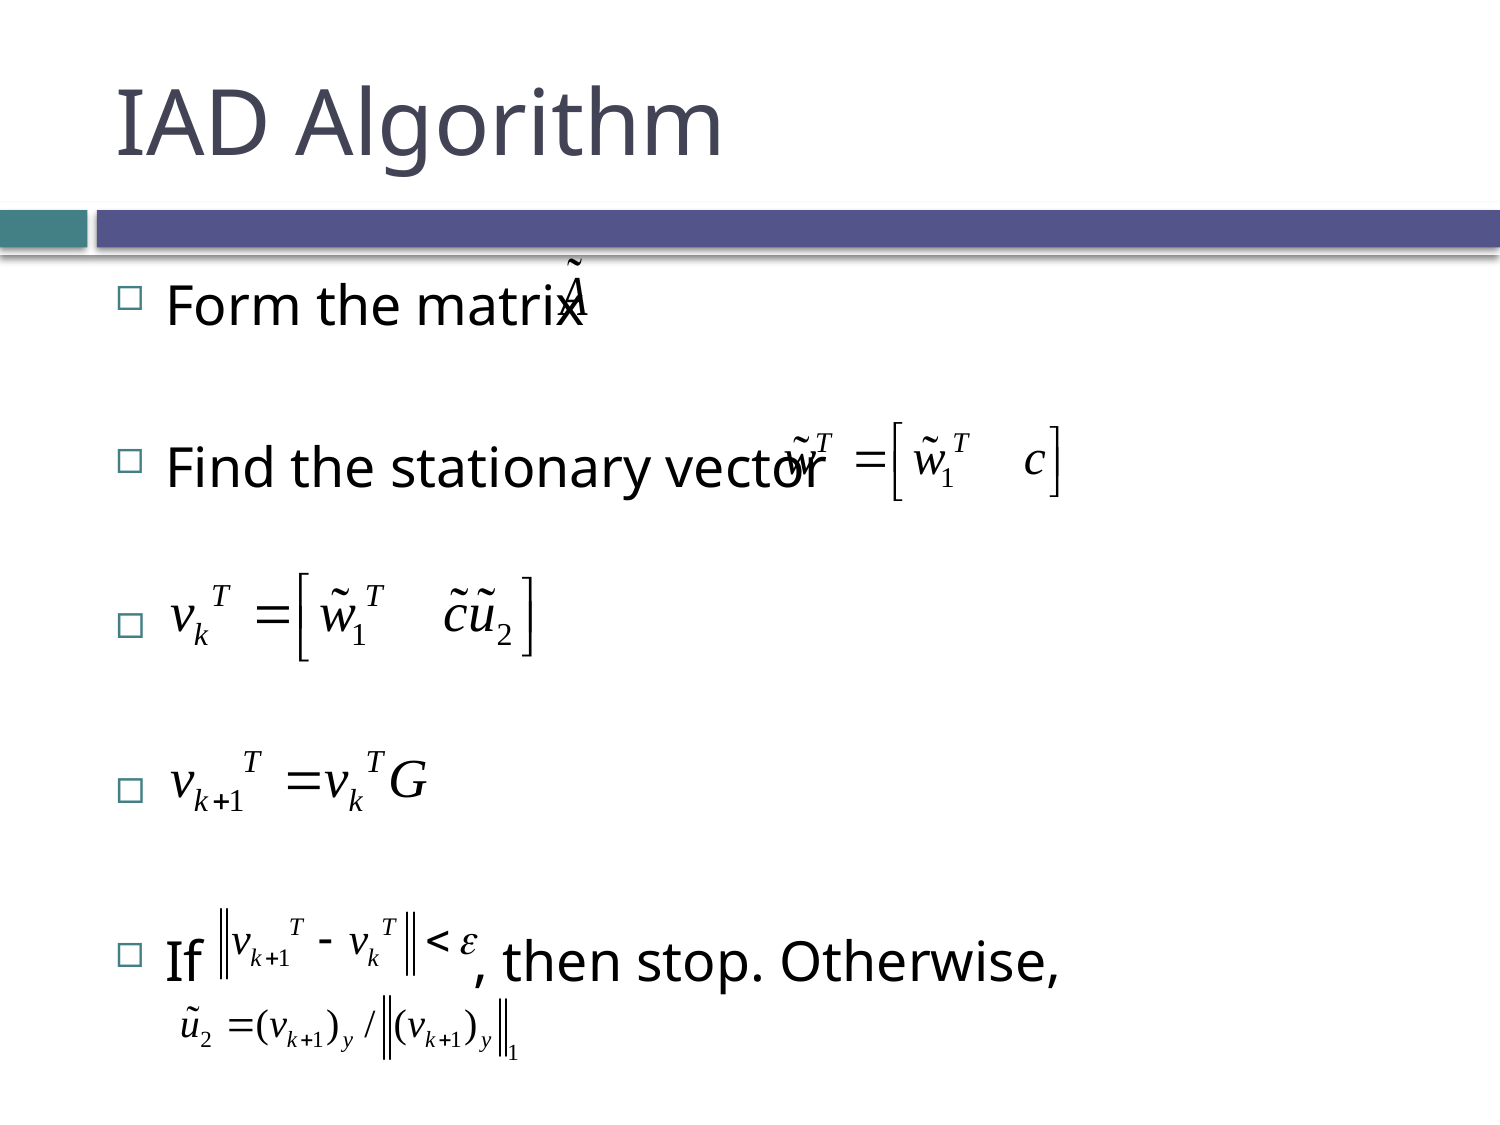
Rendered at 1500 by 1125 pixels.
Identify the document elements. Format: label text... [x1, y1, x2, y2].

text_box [162, 737, 438, 825]
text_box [162, 562, 555, 674]
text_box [212, 899, 490, 986]
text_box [774, 412, 1077, 512]
title IAD Algorithm [100, 37, 1438, 200]
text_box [549, 249, 596, 326]
list Form the matrix Find the stationary vector If , then stop. Otherwise, [100, 262, 1438, 1000]
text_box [174, 987, 526, 1068]
